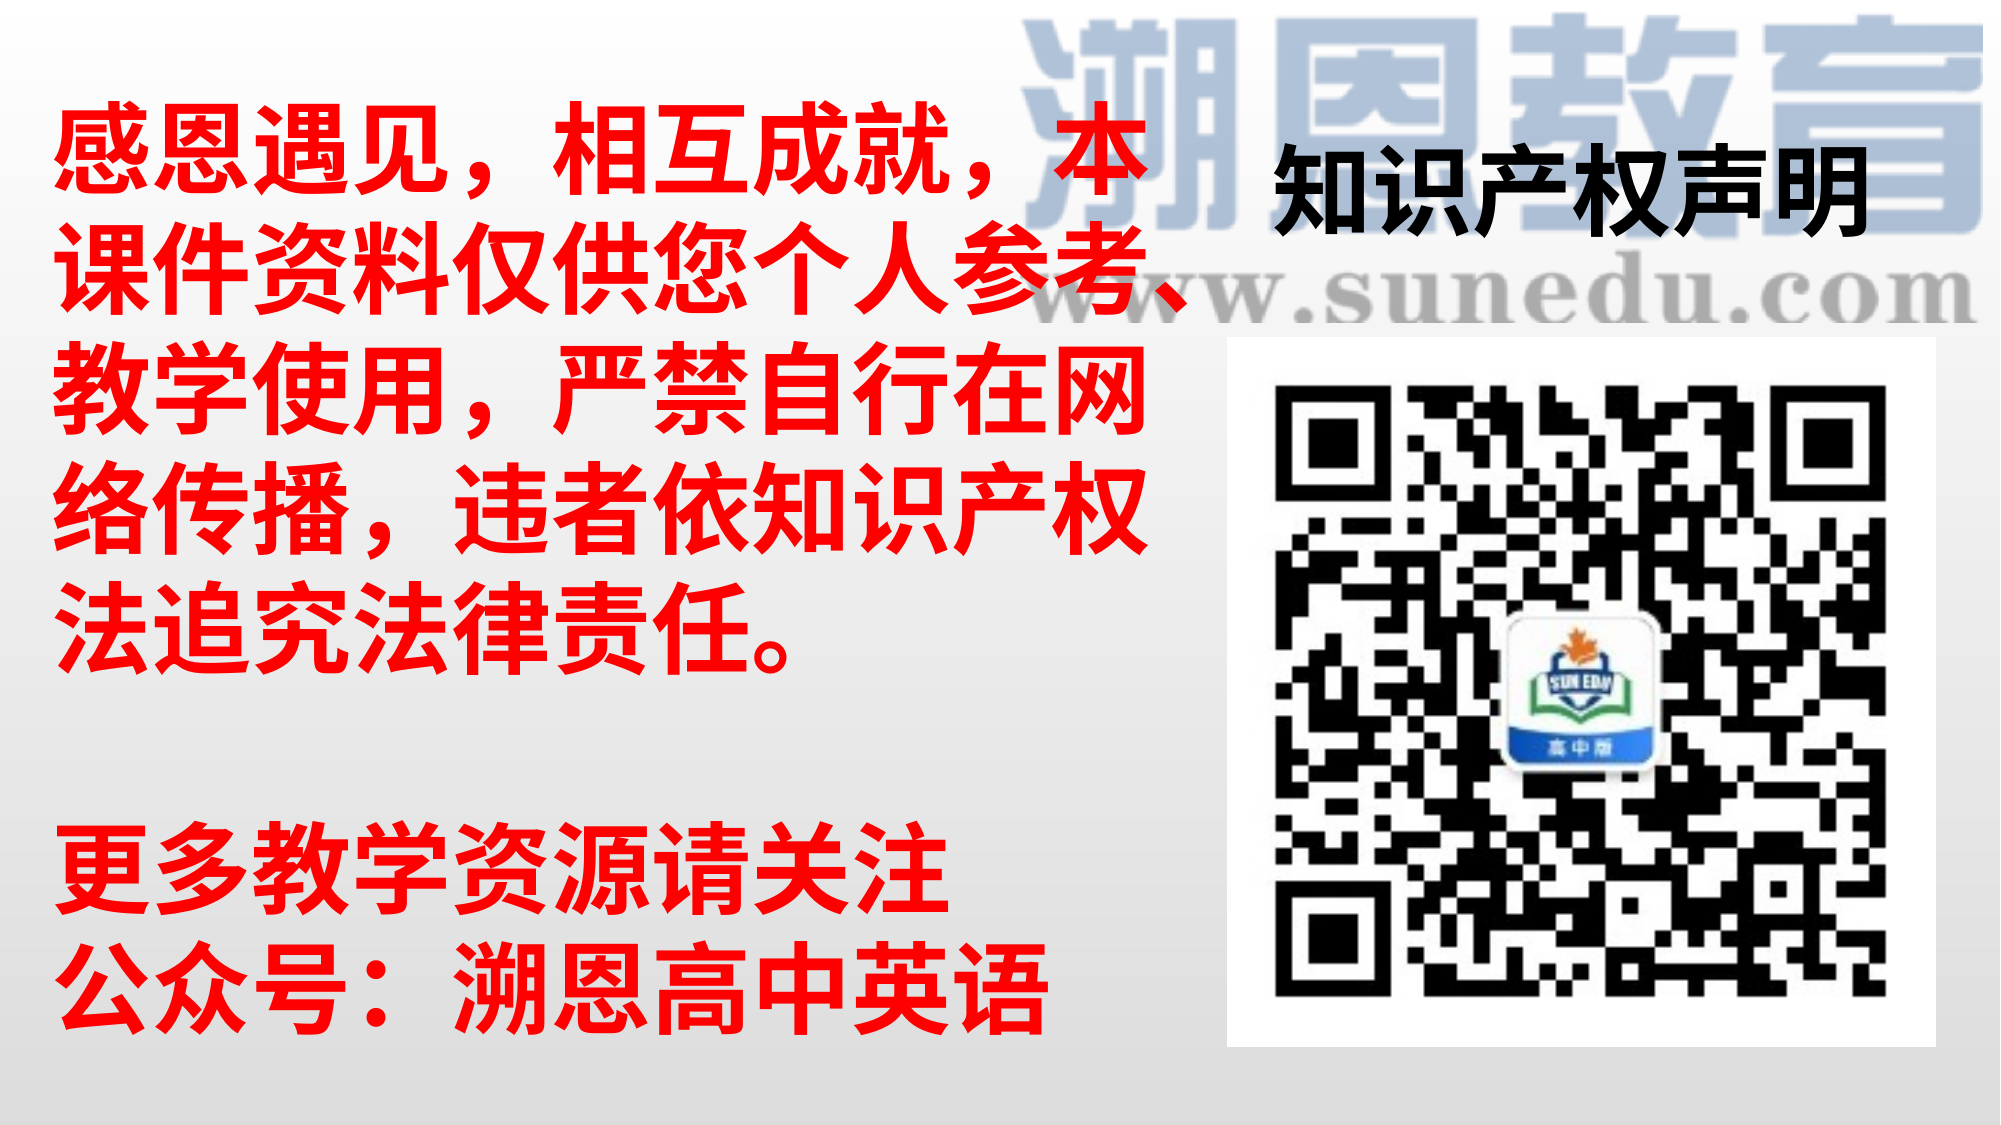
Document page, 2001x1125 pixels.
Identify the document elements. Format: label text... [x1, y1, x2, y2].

picture [1017, 10, 1983, 323]
text_box 感恩遇见，相互成就，本课件资料仅供您个人参考、教学使用，严禁自行在网络传播，违者依知识产权法追究法律责任。 更多教学资源请关注 公众号：溯恩高中英语 [36, 79, 1203, 1054]
picture [1227, 337, 1936, 1047]
text_box 知识产权声明 [1257, 121, 1997, 257]
